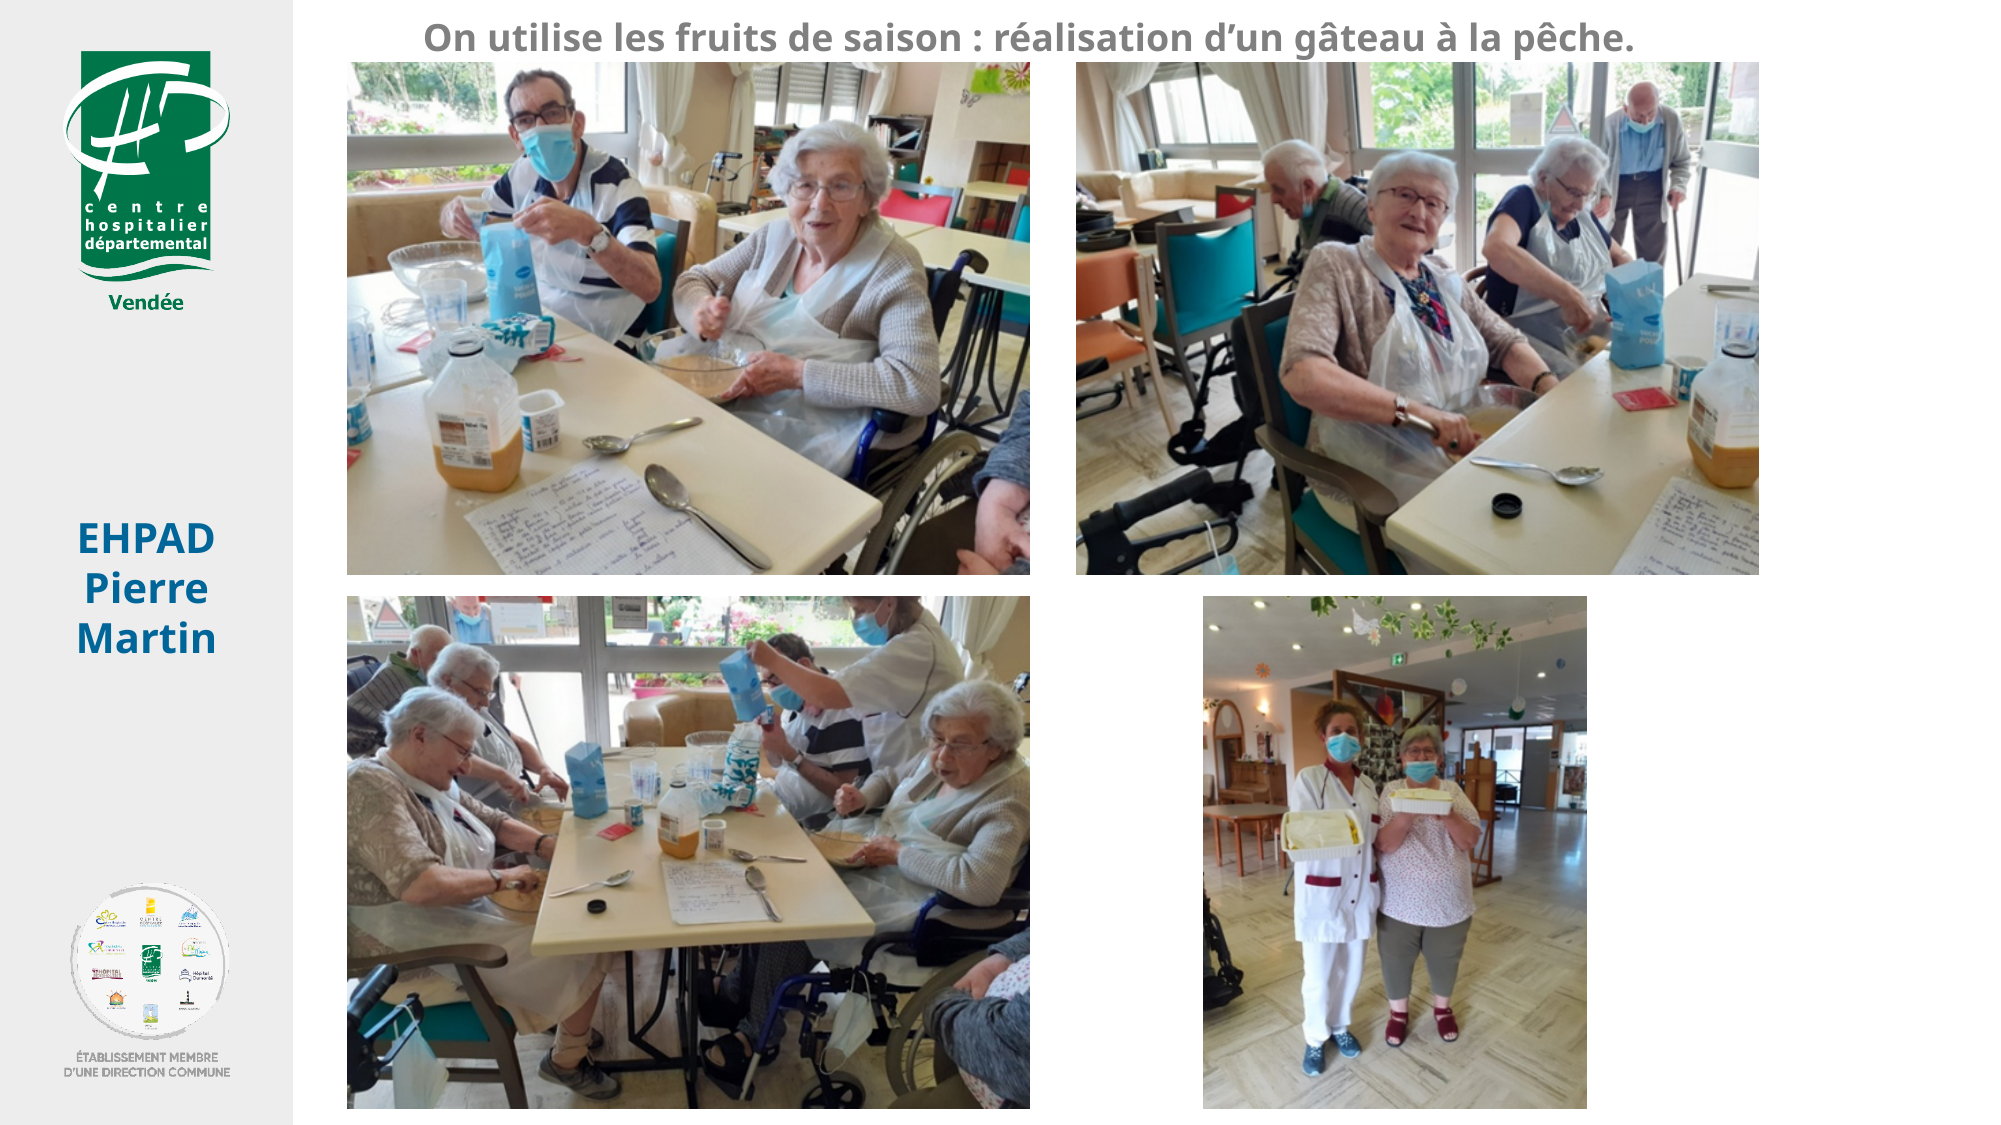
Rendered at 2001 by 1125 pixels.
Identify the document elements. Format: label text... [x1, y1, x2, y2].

picture [63, 51, 230, 318]
picture [1202, 596, 1587, 1109]
text_box On utilise les fruits de saison : réalisation d’un gâteau à la pêche. [408, 0, 1652, 67]
picture [347, 62, 1030, 575]
picture [1076, 62, 1759, 575]
picture [347, 596, 1030, 1109]
picture [41, 875, 252, 1085]
